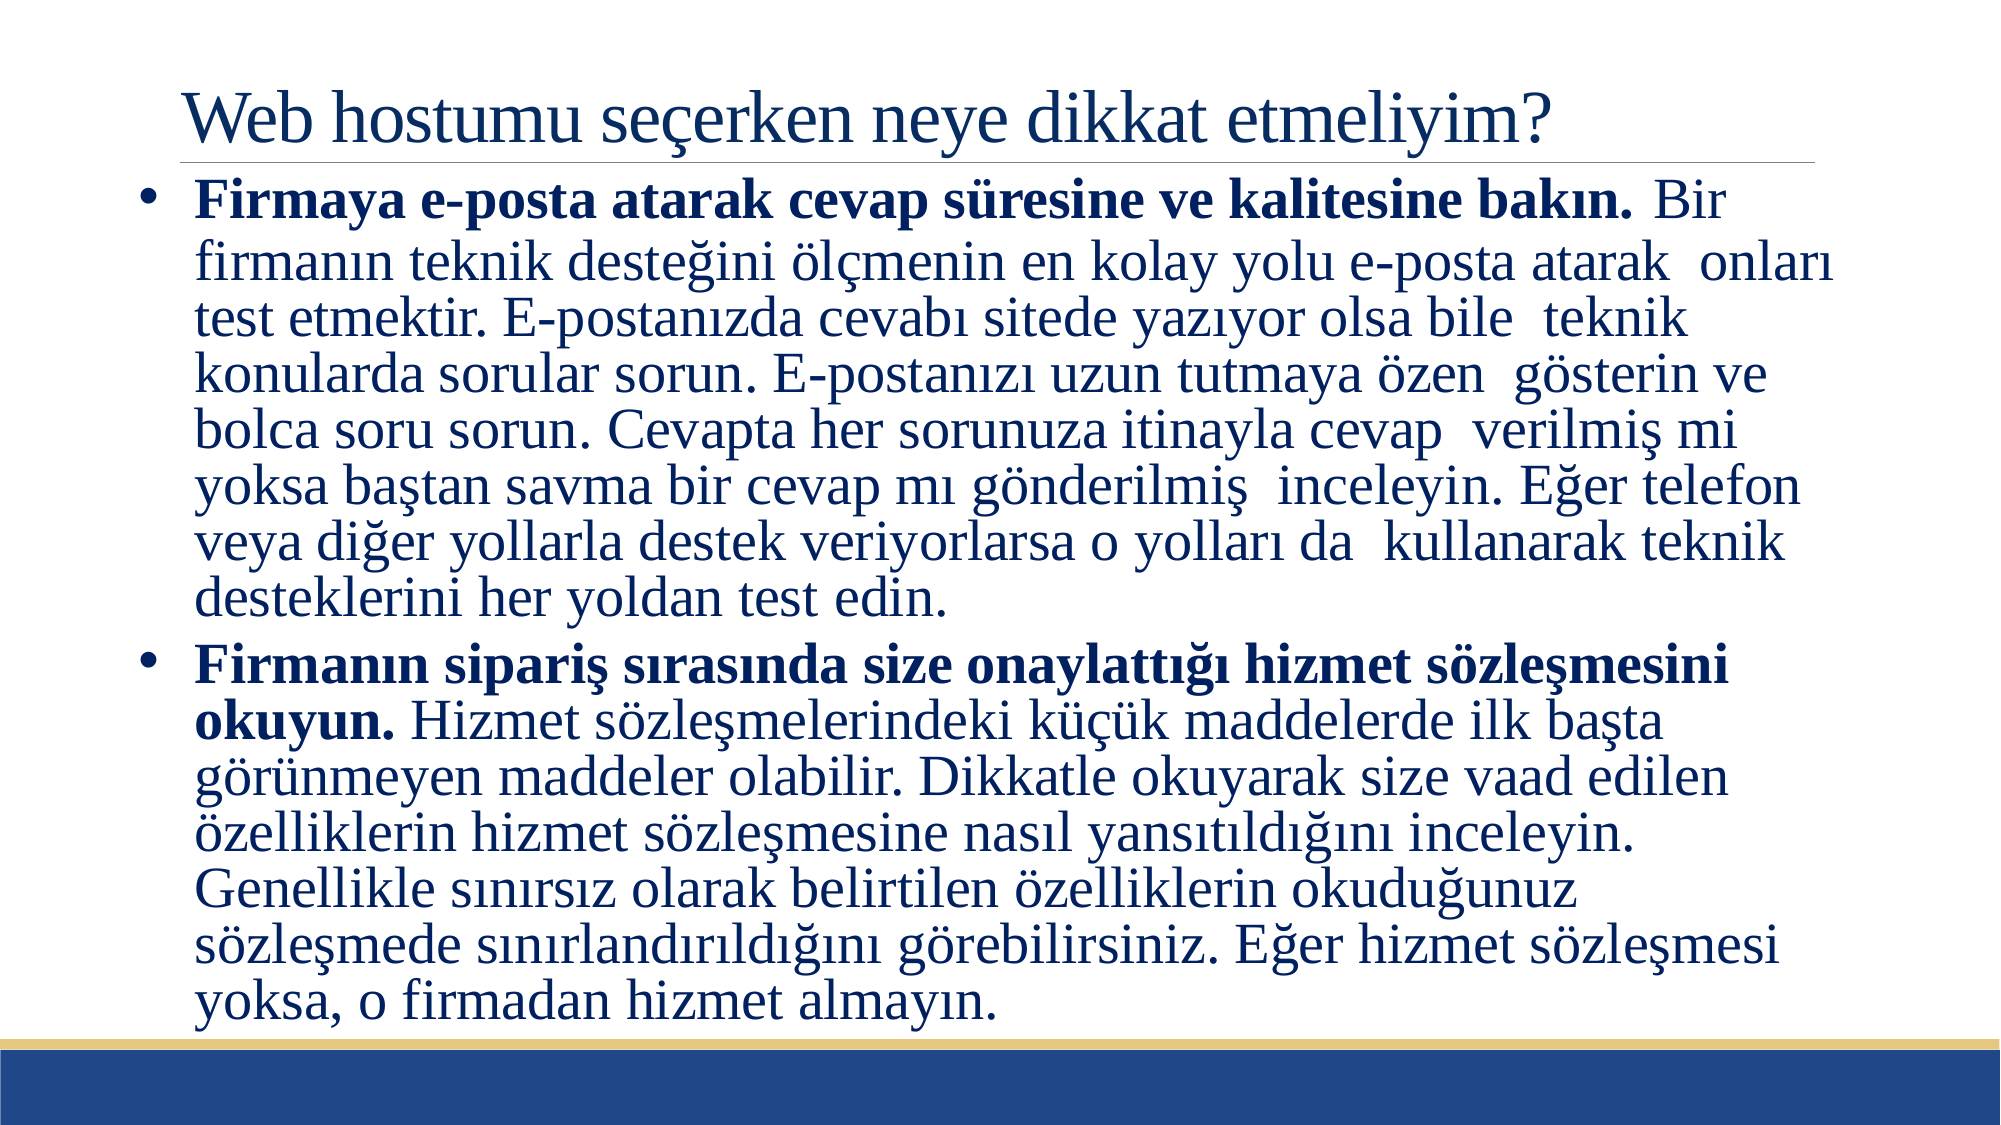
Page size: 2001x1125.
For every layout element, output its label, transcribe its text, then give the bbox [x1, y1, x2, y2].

text_box Firmaya e-posta atarak cevap süresine ve kalitesine bakın. Bir firmanın teknik desteğini ölçmenin en kolay yolu e-posta atarak onları test etmektir. E-postanızda cevabı sitede yazıyor olsa bile teknik konularda sorular sorun. E-postanızı uzun tutmaya özen gösterin ve bolca soru sorun. Cevapta her sorunuza itinayla cevap verilmiş mi yoksa baştan savma bir cevap mı gönderilmiş inceleyin. Eğer telefon veya diğer yollarla destek veriyorlarsa o yolları da kullanarak teknik desteklerini her yoldan test edin. Firmanın sipariş sırasında size onaylattığı hizmet sözleşmesini okuyun. Hizmet sözleşmelerindeki küçük maddelerde ilk başta görünmeyen maddeler olabilir. Dikkatle okuyarak size vaad edilen özelliklerin hizmet sözleşmesine nasıl yansıtıldığını inceleyin. Genellikle sınırsız olarak belirtilen özelliklerin okuduğunuz sözleşmede sınırlandırıldığını görebilirsiniz. Eğer hizmet sözleşmesi yoksa, o firmadan hizmet almayın. [136, 191, 1874, 1031]
title Web hostumu seçerken neye dikkat etmeliyim? [181, 0, 1832, 158]
